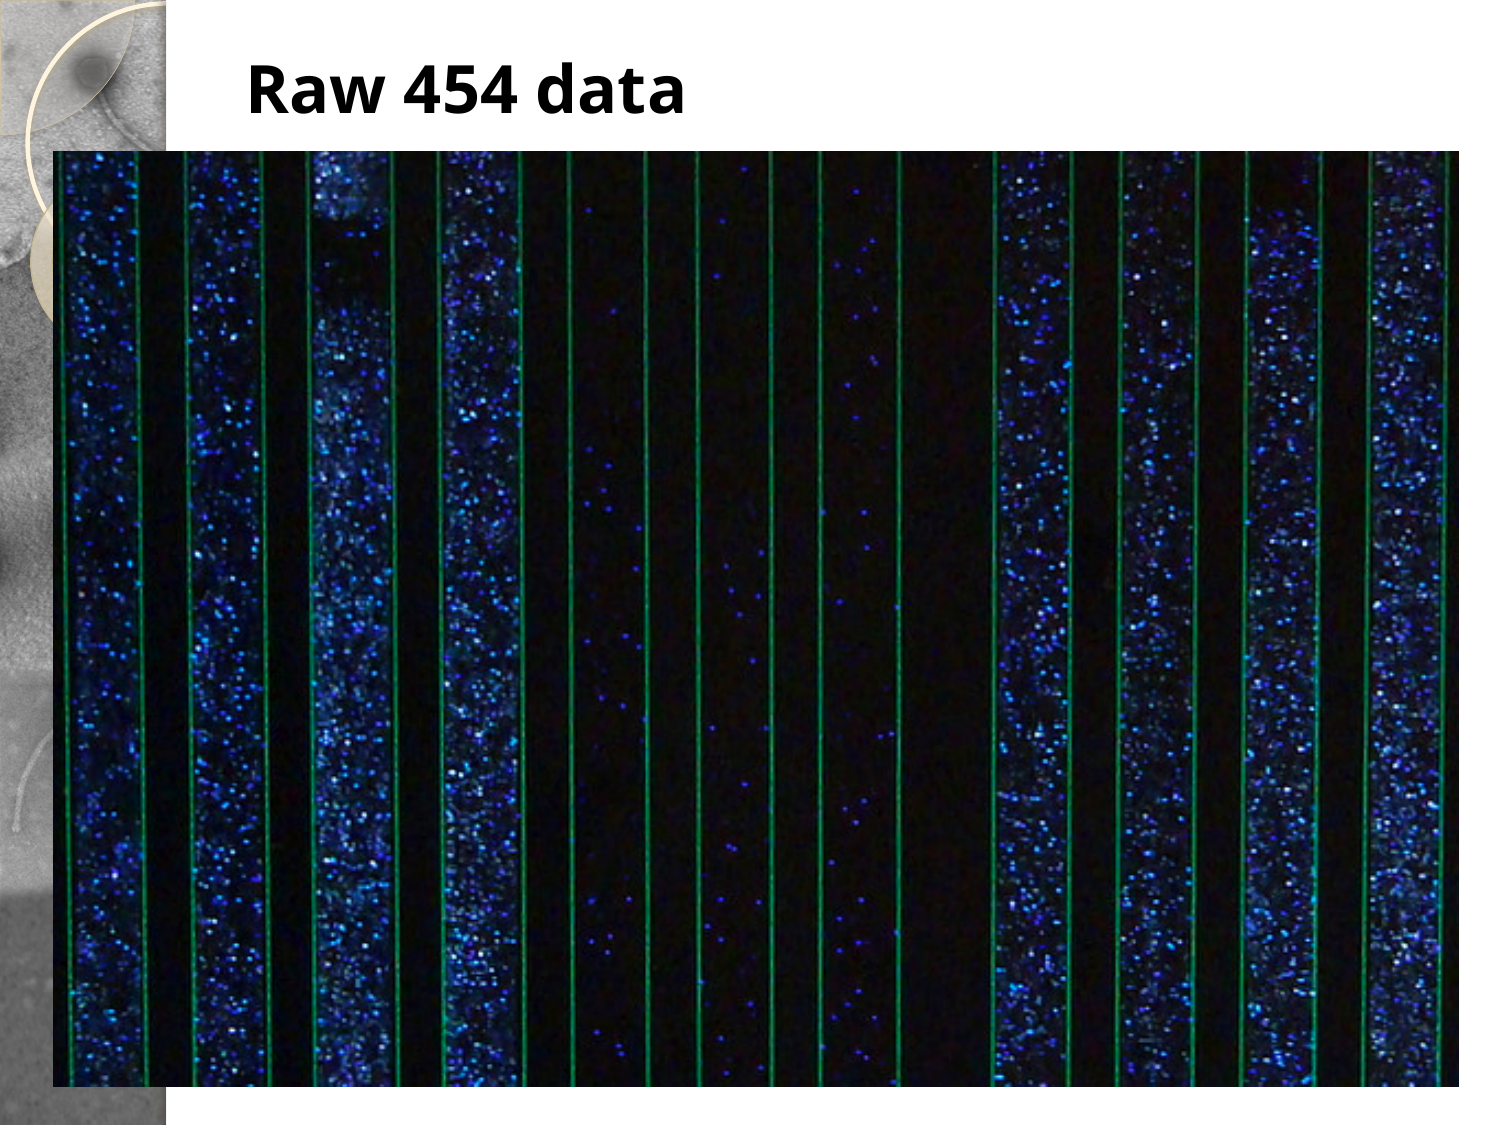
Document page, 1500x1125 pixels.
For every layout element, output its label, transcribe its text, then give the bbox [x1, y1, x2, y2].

text_box [35, 18, 133, 129]
picture [0, 13, 1459, 1125]
picture [136, 0, 164, 4]
text_box Raw 454 data [230, 39, 1348, 134]
text_box [1, 3, 131, 134]
